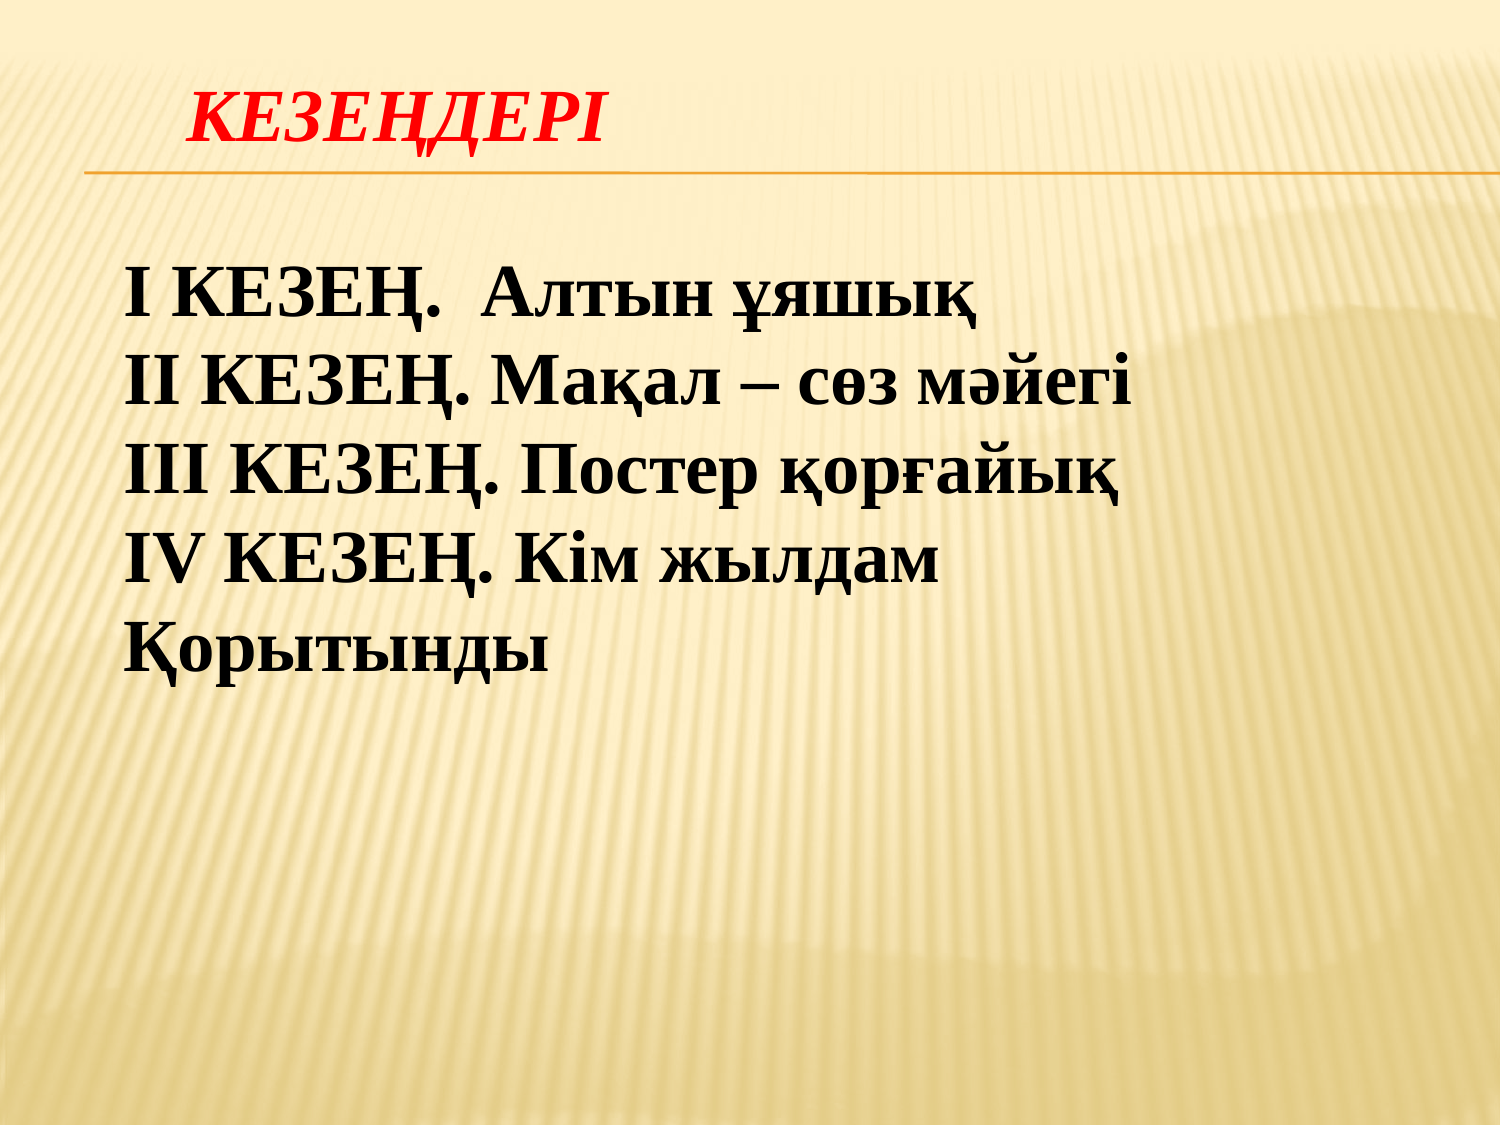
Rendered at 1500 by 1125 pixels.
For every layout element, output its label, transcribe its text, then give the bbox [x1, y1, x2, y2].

title Кезеңдері [171, 42, 1500, 181]
table_header I КЕЗЕҢ. Алтын ұяшық II КЕЗЕҢ. Мақал – сөз мәйегі III КЕЗЕҢ. Постер қорғайық IV КЕЗЕҢ. Кім жылдам Қорытынды [29, 244, 1376, 1035]
